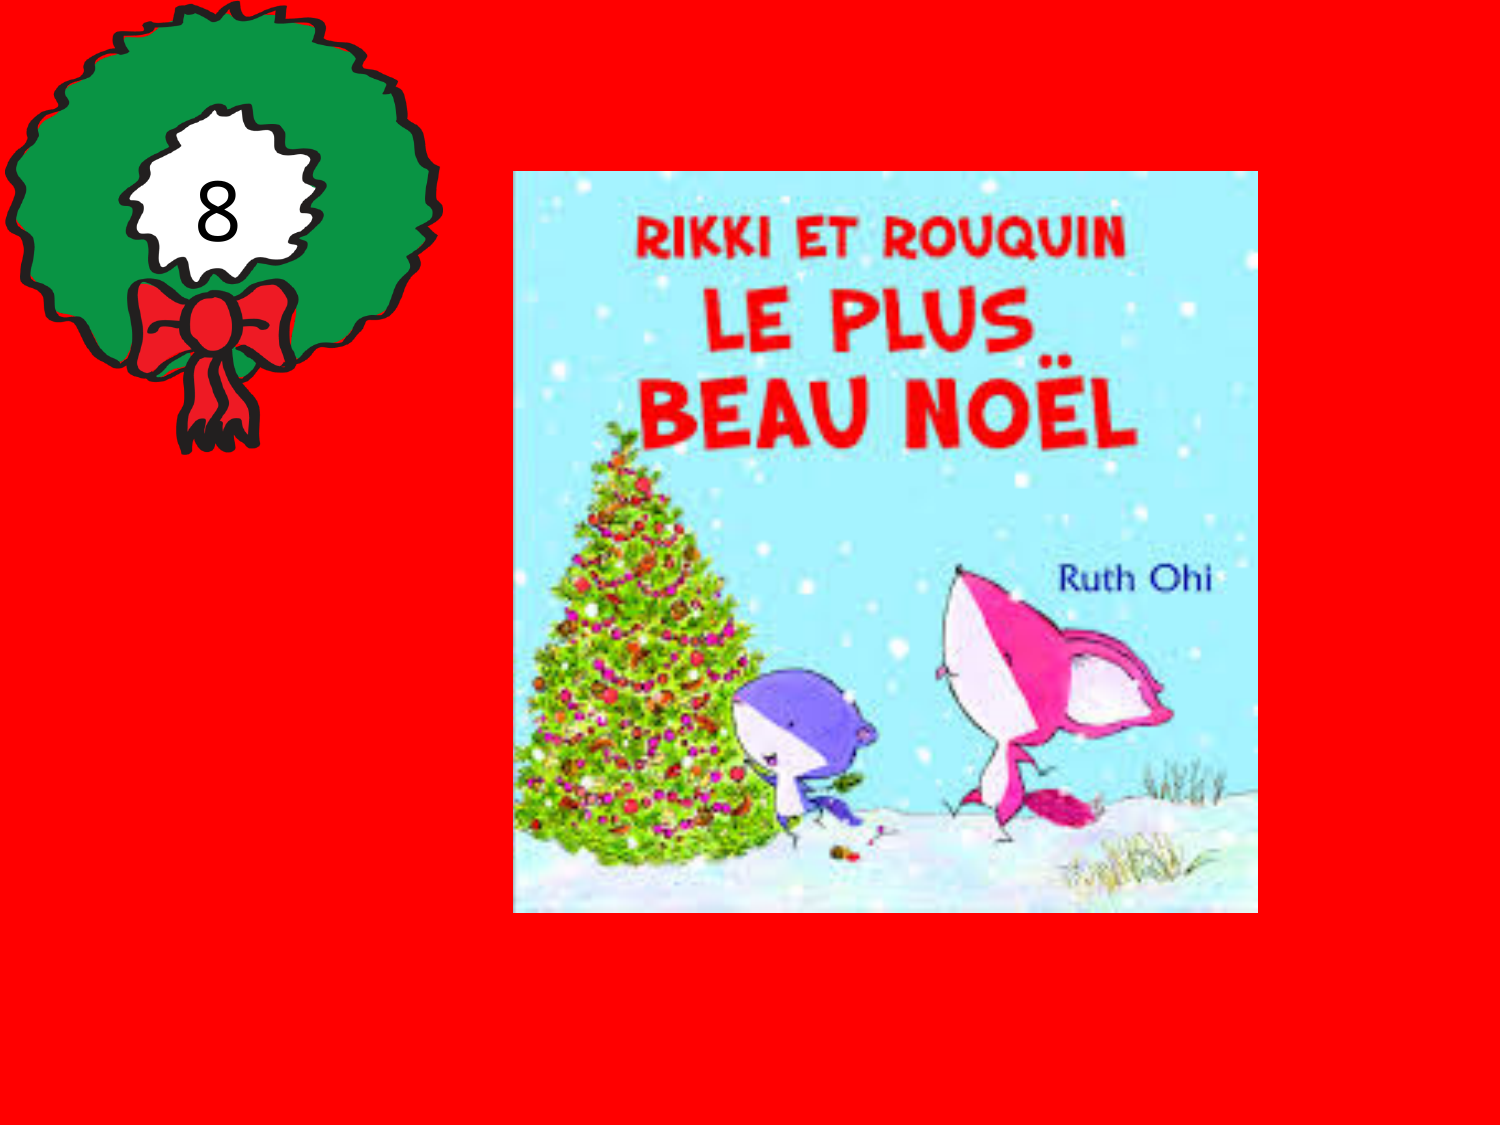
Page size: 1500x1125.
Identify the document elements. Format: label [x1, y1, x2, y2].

picture [513, 171, 1259, 913]
picture [5, 0, 444, 455]
